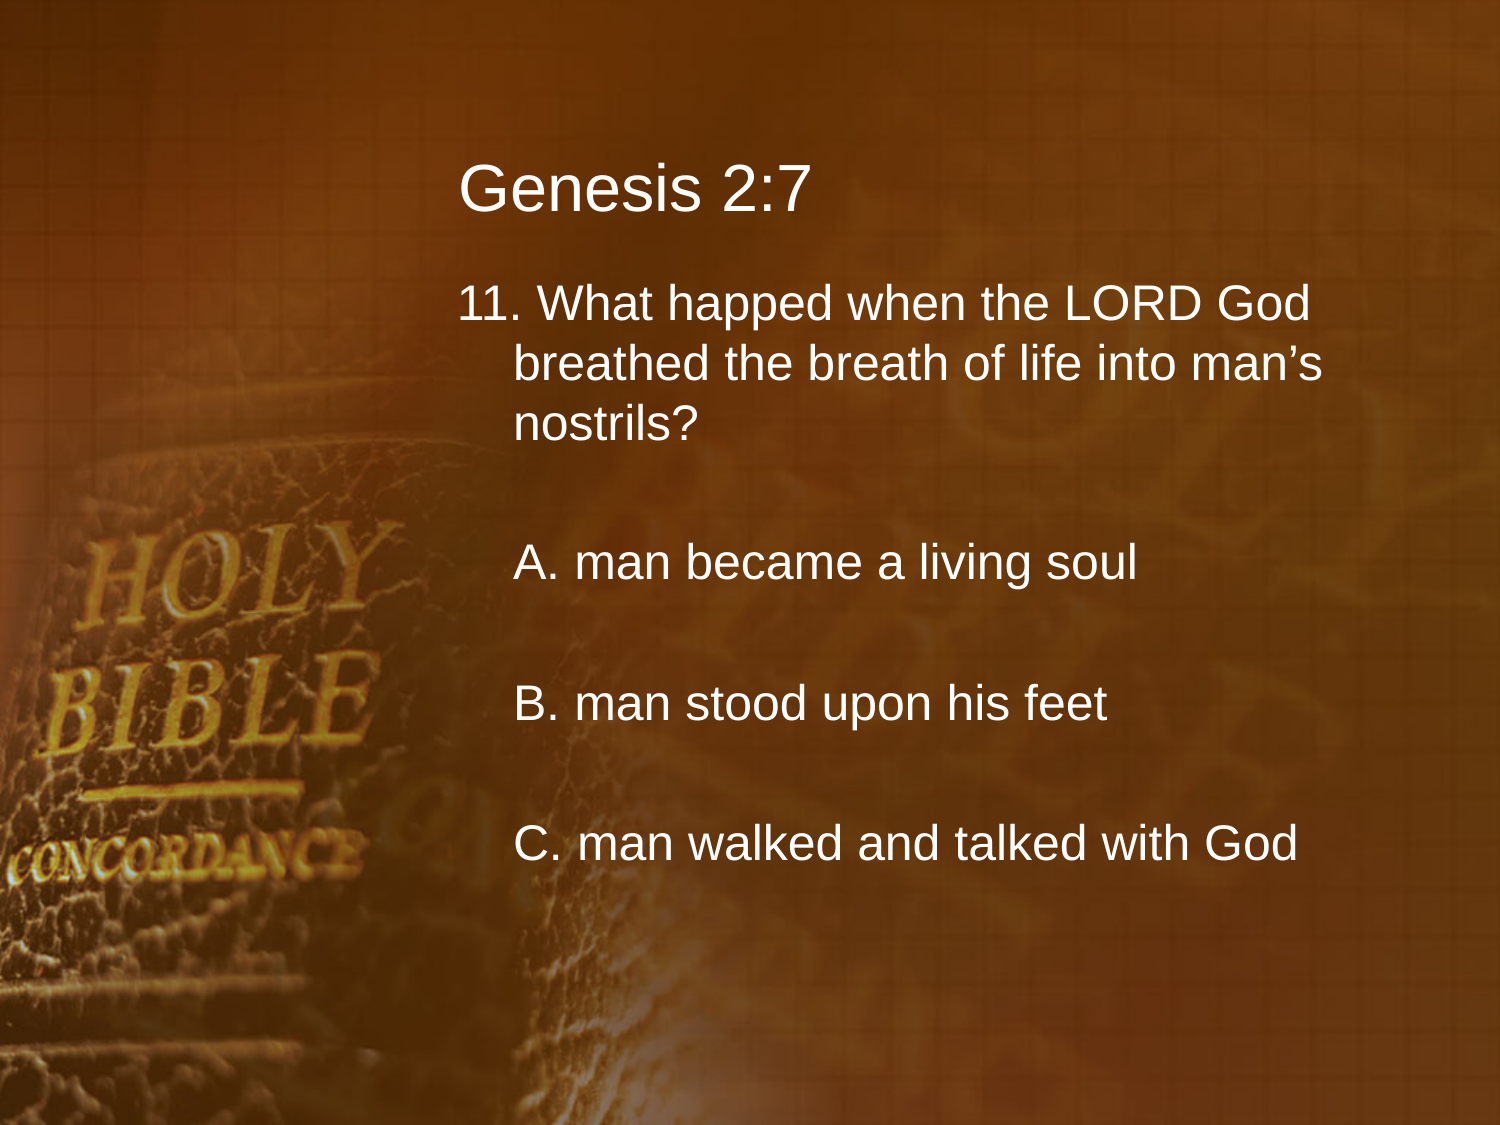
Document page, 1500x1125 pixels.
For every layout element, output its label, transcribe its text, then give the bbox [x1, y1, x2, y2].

title Genesis 2:7 [443, 44, 1480, 233]
picture [0, 0, 1500, 1125]
list 11. What happed when the LORD God breathed the breath of life into man’s nostrils? A. man became a living soul B. man stood upon his feet C. man walked and talked with God [441, 262, 1480, 1006]
